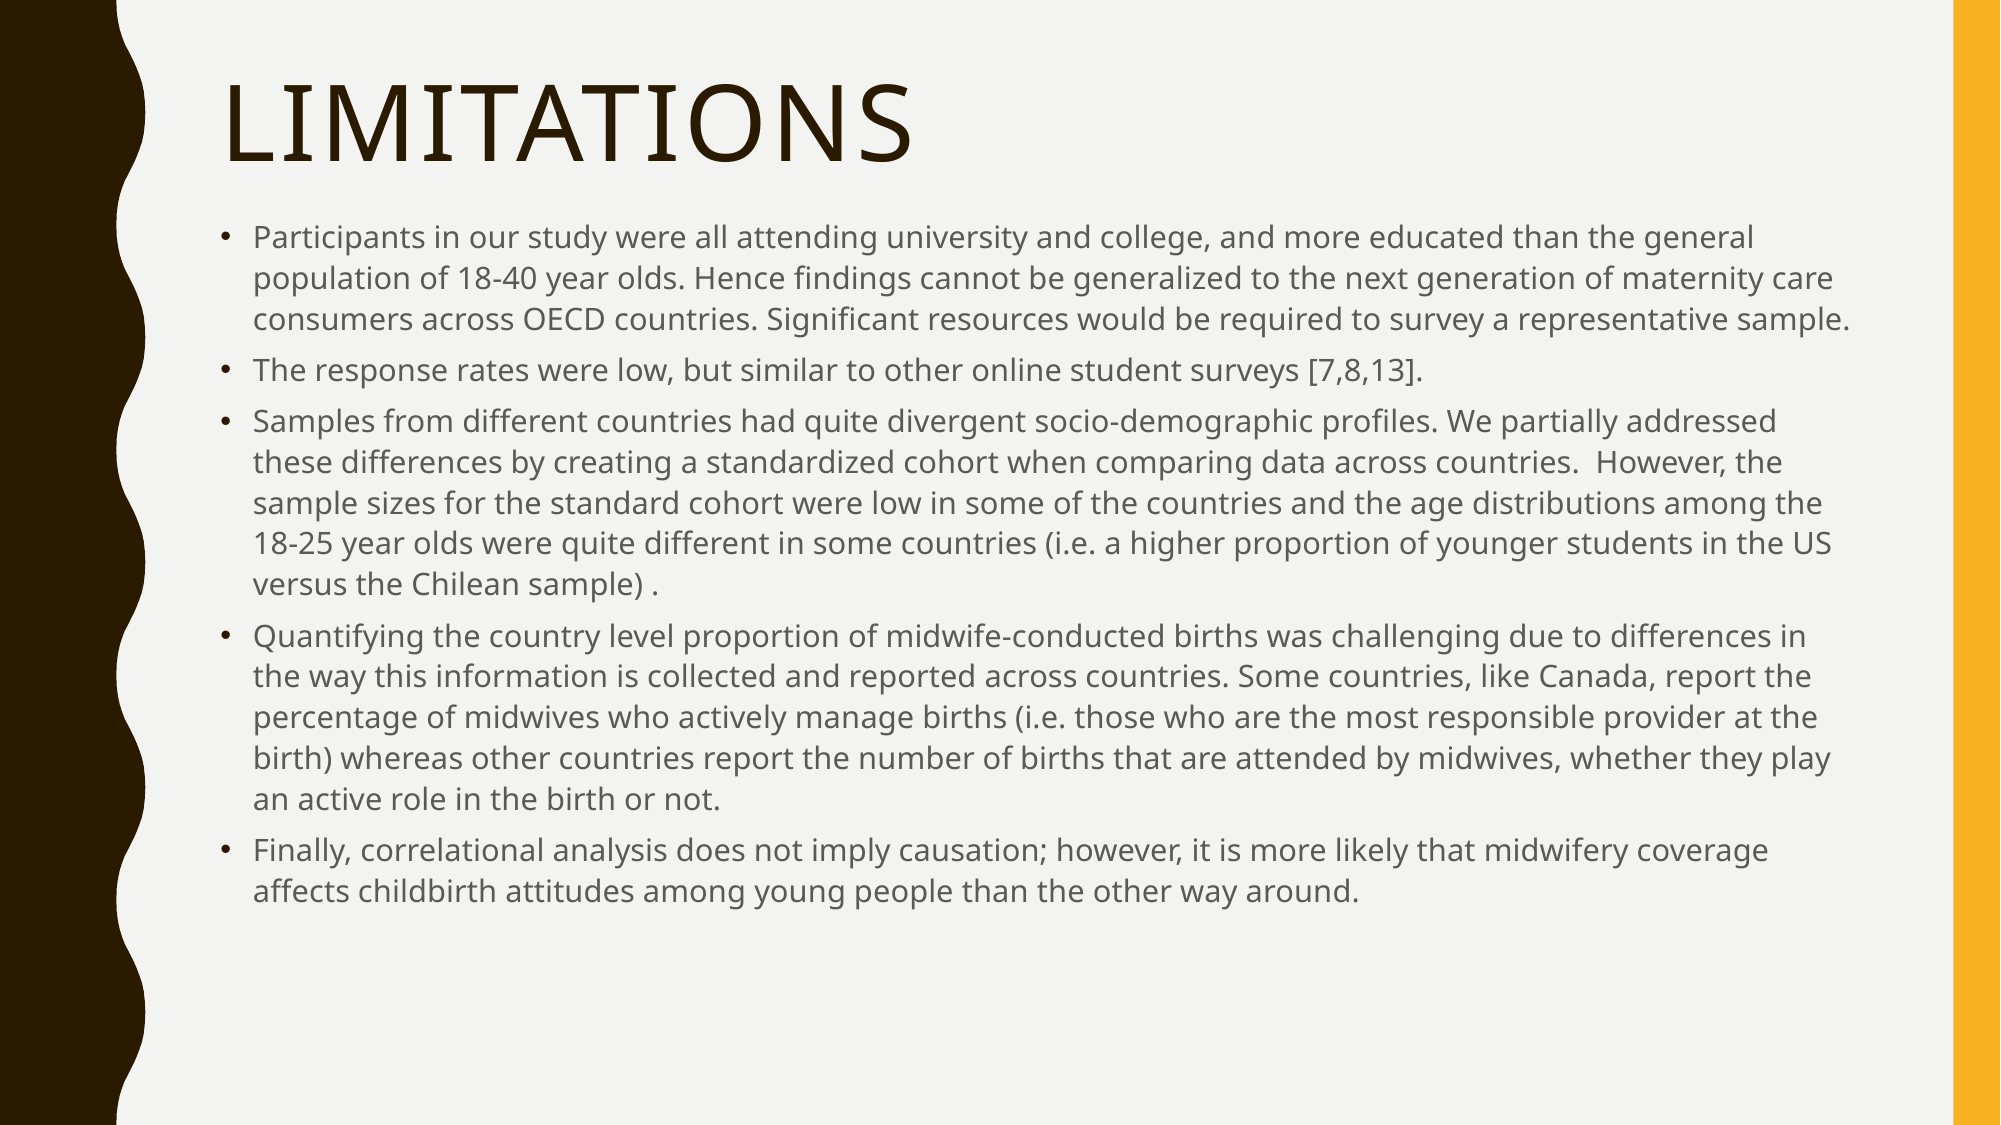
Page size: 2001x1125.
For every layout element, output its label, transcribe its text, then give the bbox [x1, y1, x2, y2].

title limitations [205, 62, 1875, 206]
list Participants in our study were all attending university and college, and more educated than the general population of 18-40 year olds. Hence findings cannot be generalized to the next generation of maternity care consumers across OECD countries. Significant resources would be required to survey a representative sample. The response rates were low, but similar to other online student surveys [7,8,13]. Samples from different countries had quite divergent socio-demographic profiles. We partially addressed these differences by creating a standardized cohort when comparing data across countries. However, the sample sizes for the standard cohort were low in some of the countries and the age distributions among the 18-25 year olds were quite different in some countries (i.e. a higher proportion of younger students in the US versus the Chilean sample) . Quantifying the country level proportion of midwife-conducted births was challenging due to differences in the way this information is collected and reported across countries. Some countries, like Canada, report the percentage of midwives who actively manage births (i.e. those who are the most responsible provider at the birth) whereas other countries report the number of births that are attended by midwives, whether they play an active role in the birth or not. Finally, correlational analysis does not imply causation; however, it is more likely that midwifery coverage affects childbirth attitudes among young people than the other way around. [205, 206, 1875, 965]
